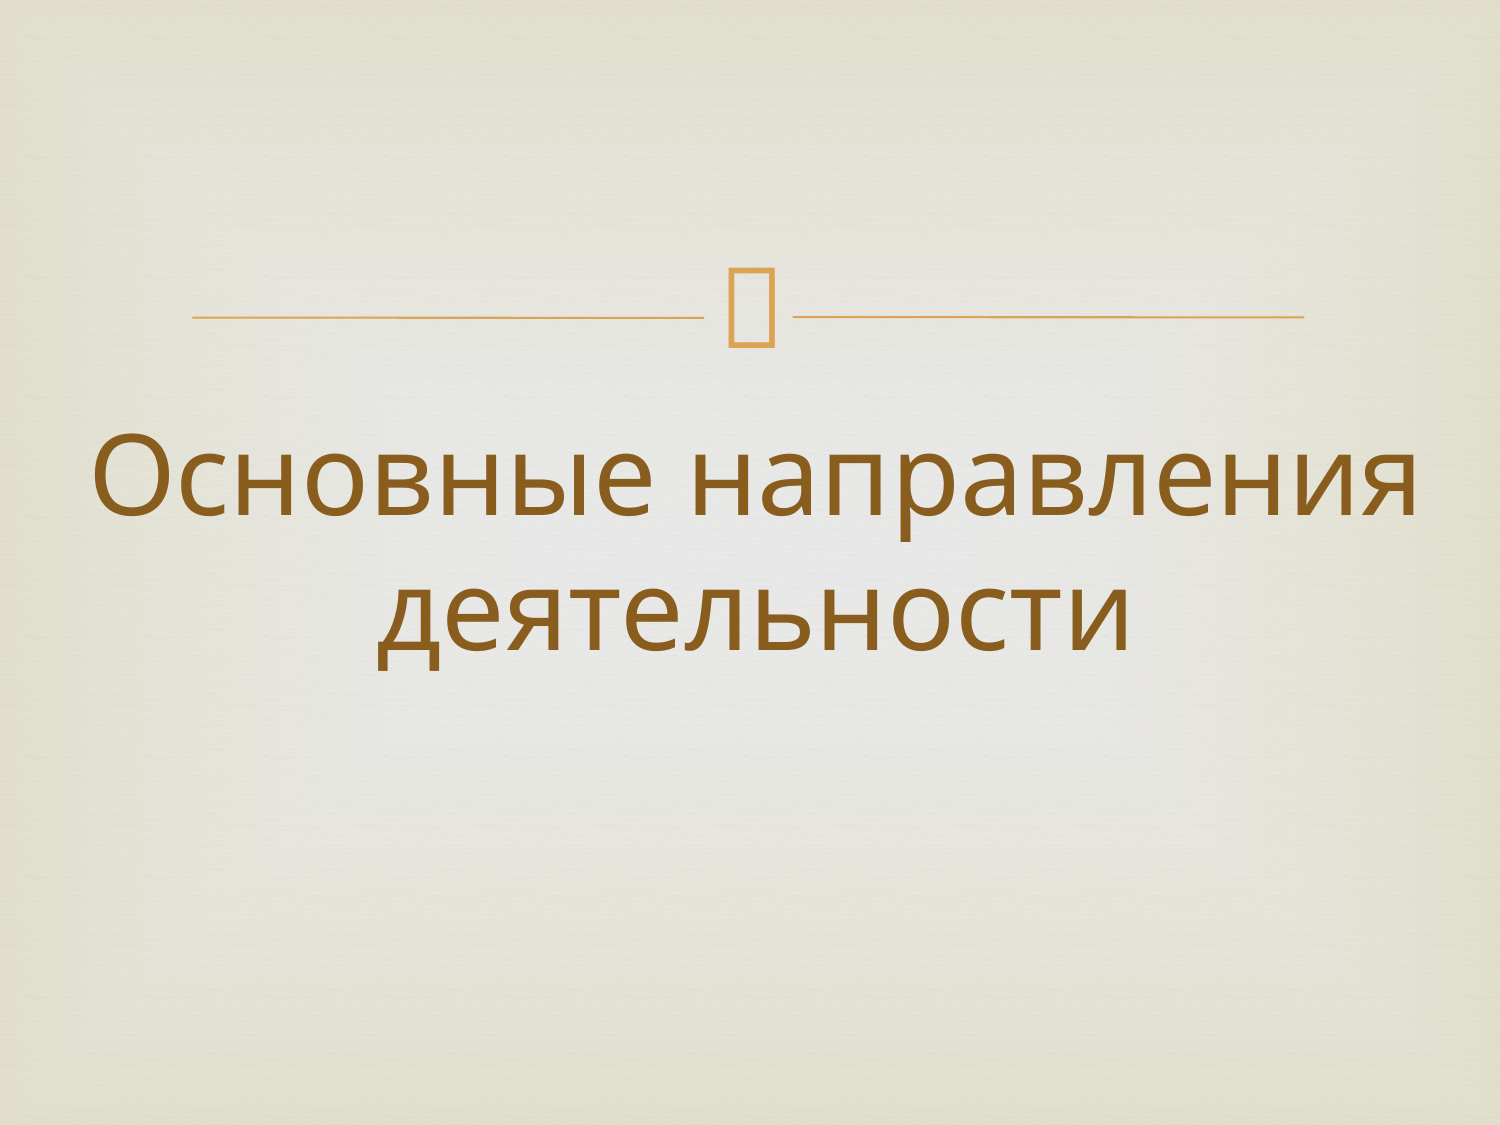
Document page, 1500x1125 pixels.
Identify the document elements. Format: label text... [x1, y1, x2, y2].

title Основные направления деятельности [41, 444, 1471, 632]
